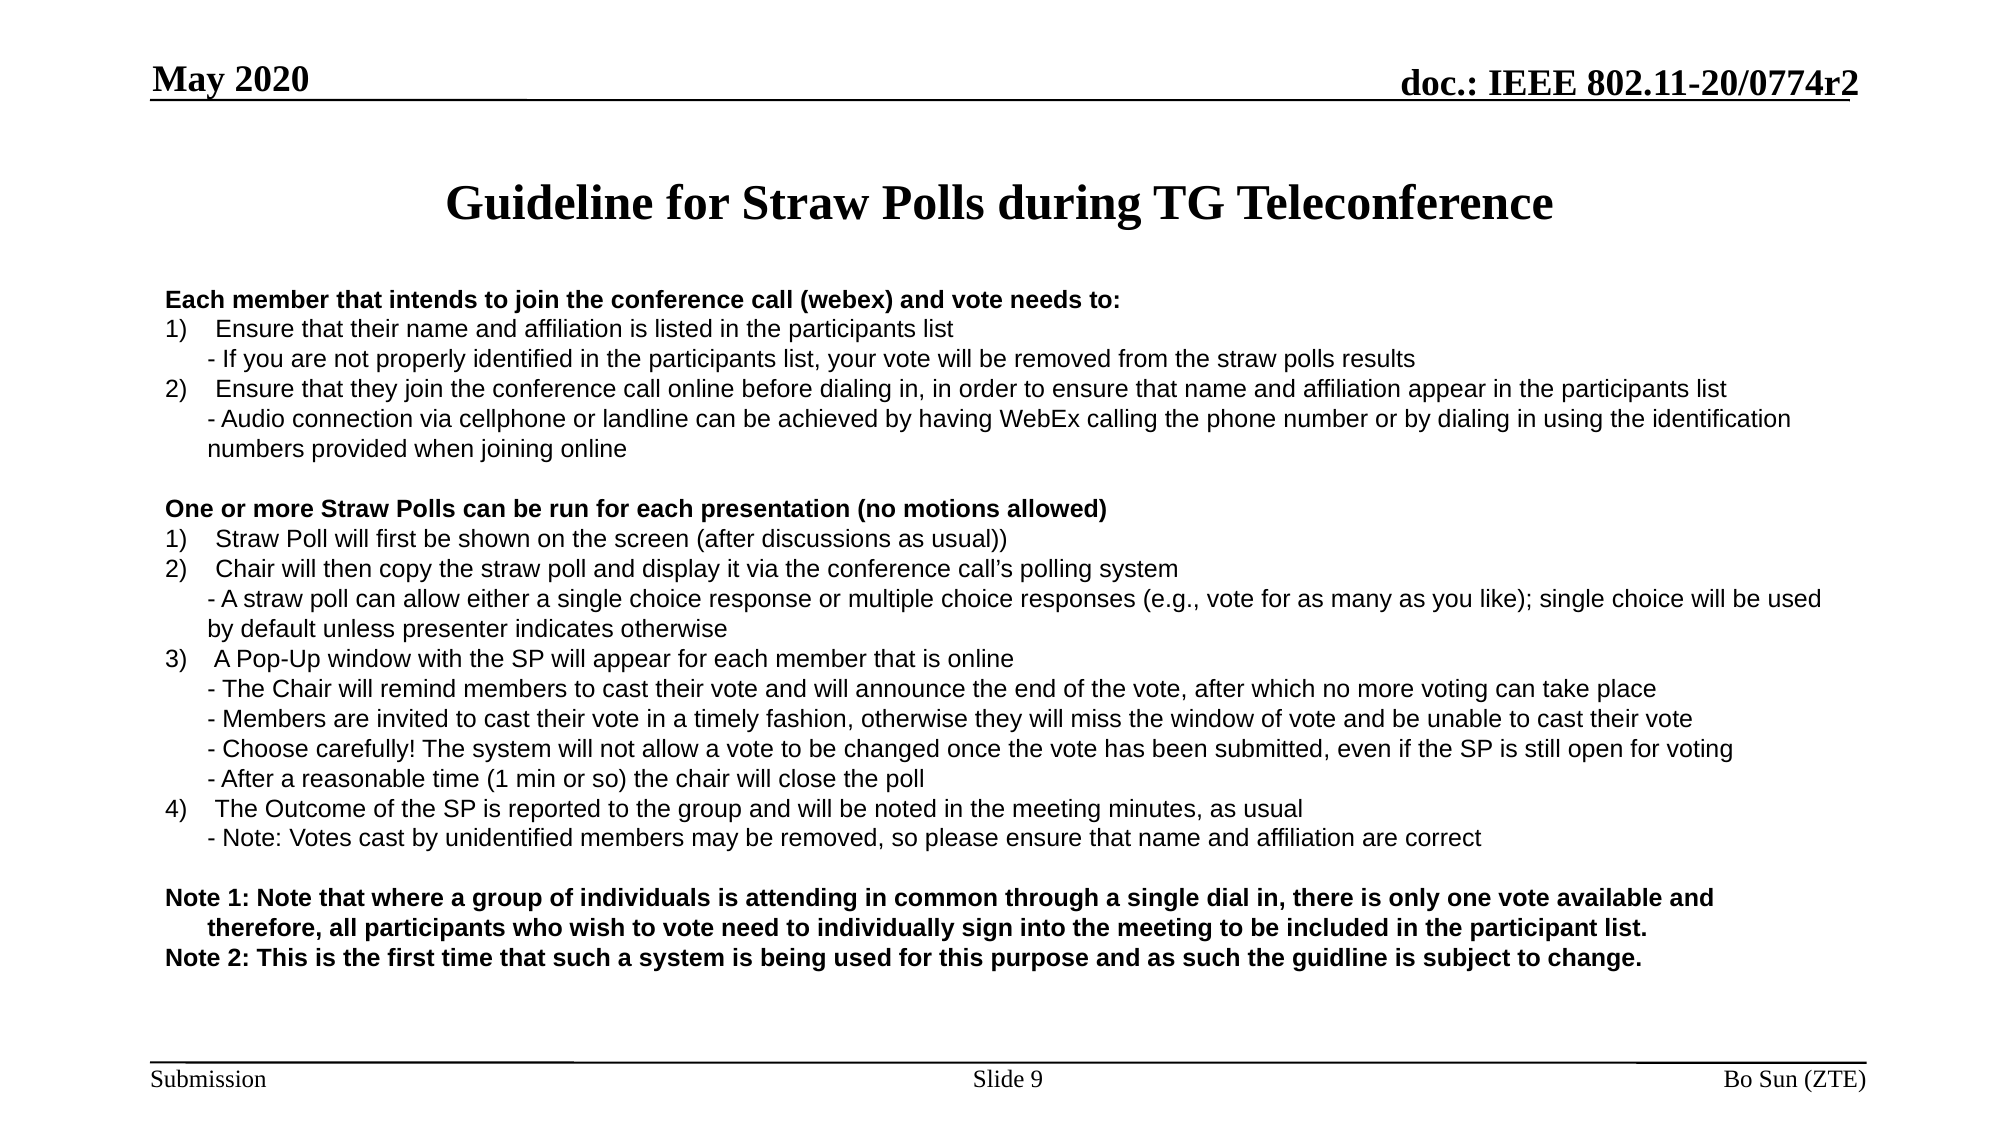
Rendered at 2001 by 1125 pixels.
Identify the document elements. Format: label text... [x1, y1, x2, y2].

footer Bo Sun (ZTE) [1169, 1061, 1867, 1093]
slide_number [152, 54, 563, 100]
title Guideline for Straw Polls during TG Teleconference [149, 112, 1850, 275]
list Each member that intends to join the conference call (webex) and vote needs to: 1) Ensure that their name and affiliation is listed in the participants list - If you are not properly identified in the participants list, your vote will be removed from the straw polls results 2) Ensure that they join the conference call online before dialing in, in order to ensure that name and affiliation appear in the participants list - Audio connection via cellphone or landline can be achieved by having WebEx calling the phone number or by dialing in using the identification numbers provided when joining online One or more Straw Polls can be run for each presentation (no motions allowed) 1) Straw Poll will first be shown on the screen (after discussions as usual)) 2) Chair will then copy the straw poll and display it via the conference call’s polling system - A straw poll can allow either a single choice response or multiple choice responses (e.g., vote for as many as you like); single choice will be used by default unless presenter indicates otherwise 3) A Pop-Up window with the SP will appear for each member that is online - The Chair will remind members to cast their vote and will announce the end of the vote, after which no more voting can take place - Members are invited to cast their vote in a timely fashion, otherwise they will miss the window of vote and be unable to cast their vote - Choose carefully! The system will not allow a vote to be changed once the vote has been submitted, even if the SP is still open for voting - After a reasonable time (1 min or so) the chair will close the poll 4) The Outcome of the SP is reported to the group and will be noted in the meeting minutes, as usual - Note: Votes cast by unidentified members may be removed, so please ensure that name and affiliation are correct Note 1: Note that where a group of individuals is attending in common through a single dial in, there is only one vote available and therefore, all participants who wish to vote need to individually sign into the meeting to be included in the participant list. Note 2: This is the first time that such a system is being used for this purpose and as such the guidline is subject to change. [149, 275, 1850, 1042]
slide_number Slide [949, 1061, 1067, 1123]
